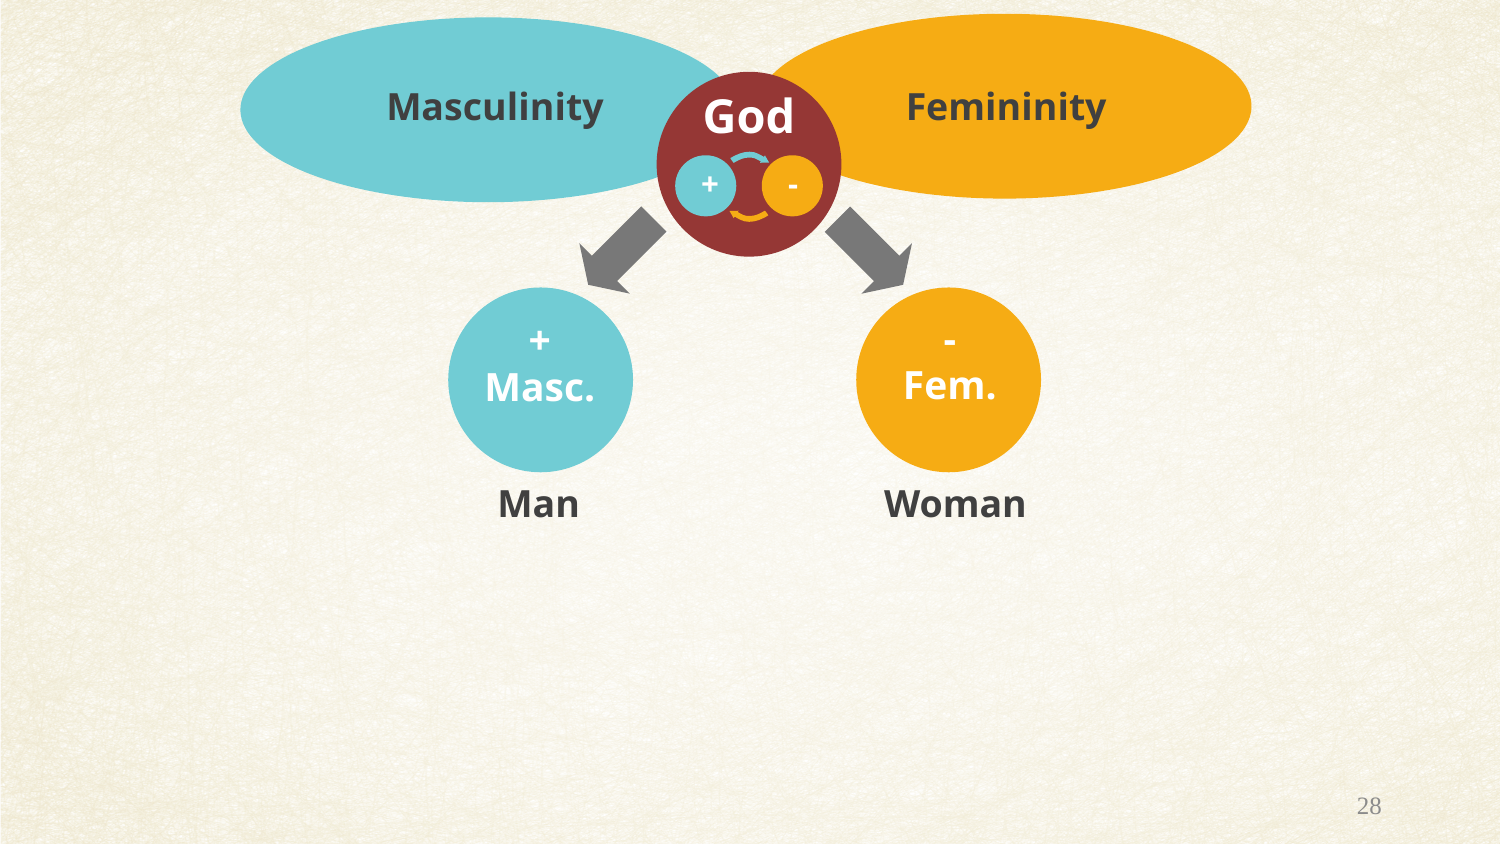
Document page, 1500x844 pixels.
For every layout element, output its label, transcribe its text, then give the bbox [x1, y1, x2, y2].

text_box Woman [870, 481, 1041, 531]
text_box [447, 287, 634, 473]
slide_number 28 [1059, 782, 1397, 828]
text_box Femininity [846, 76, 1201, 134]
text_box [847, 206, 912, 285]
text_box [579, 206, 651, 285]
text_box [777, 13, 1252, 199]
text_box Man [441, 473, 617, 531]
picture [0, 0, 1500, 844]
text_box Masculinity [300, 77, 651, 135]
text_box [656, 71, 842, 257]
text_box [855, 287, 1042, 473]
text_box [240, 17, 712, 203]
